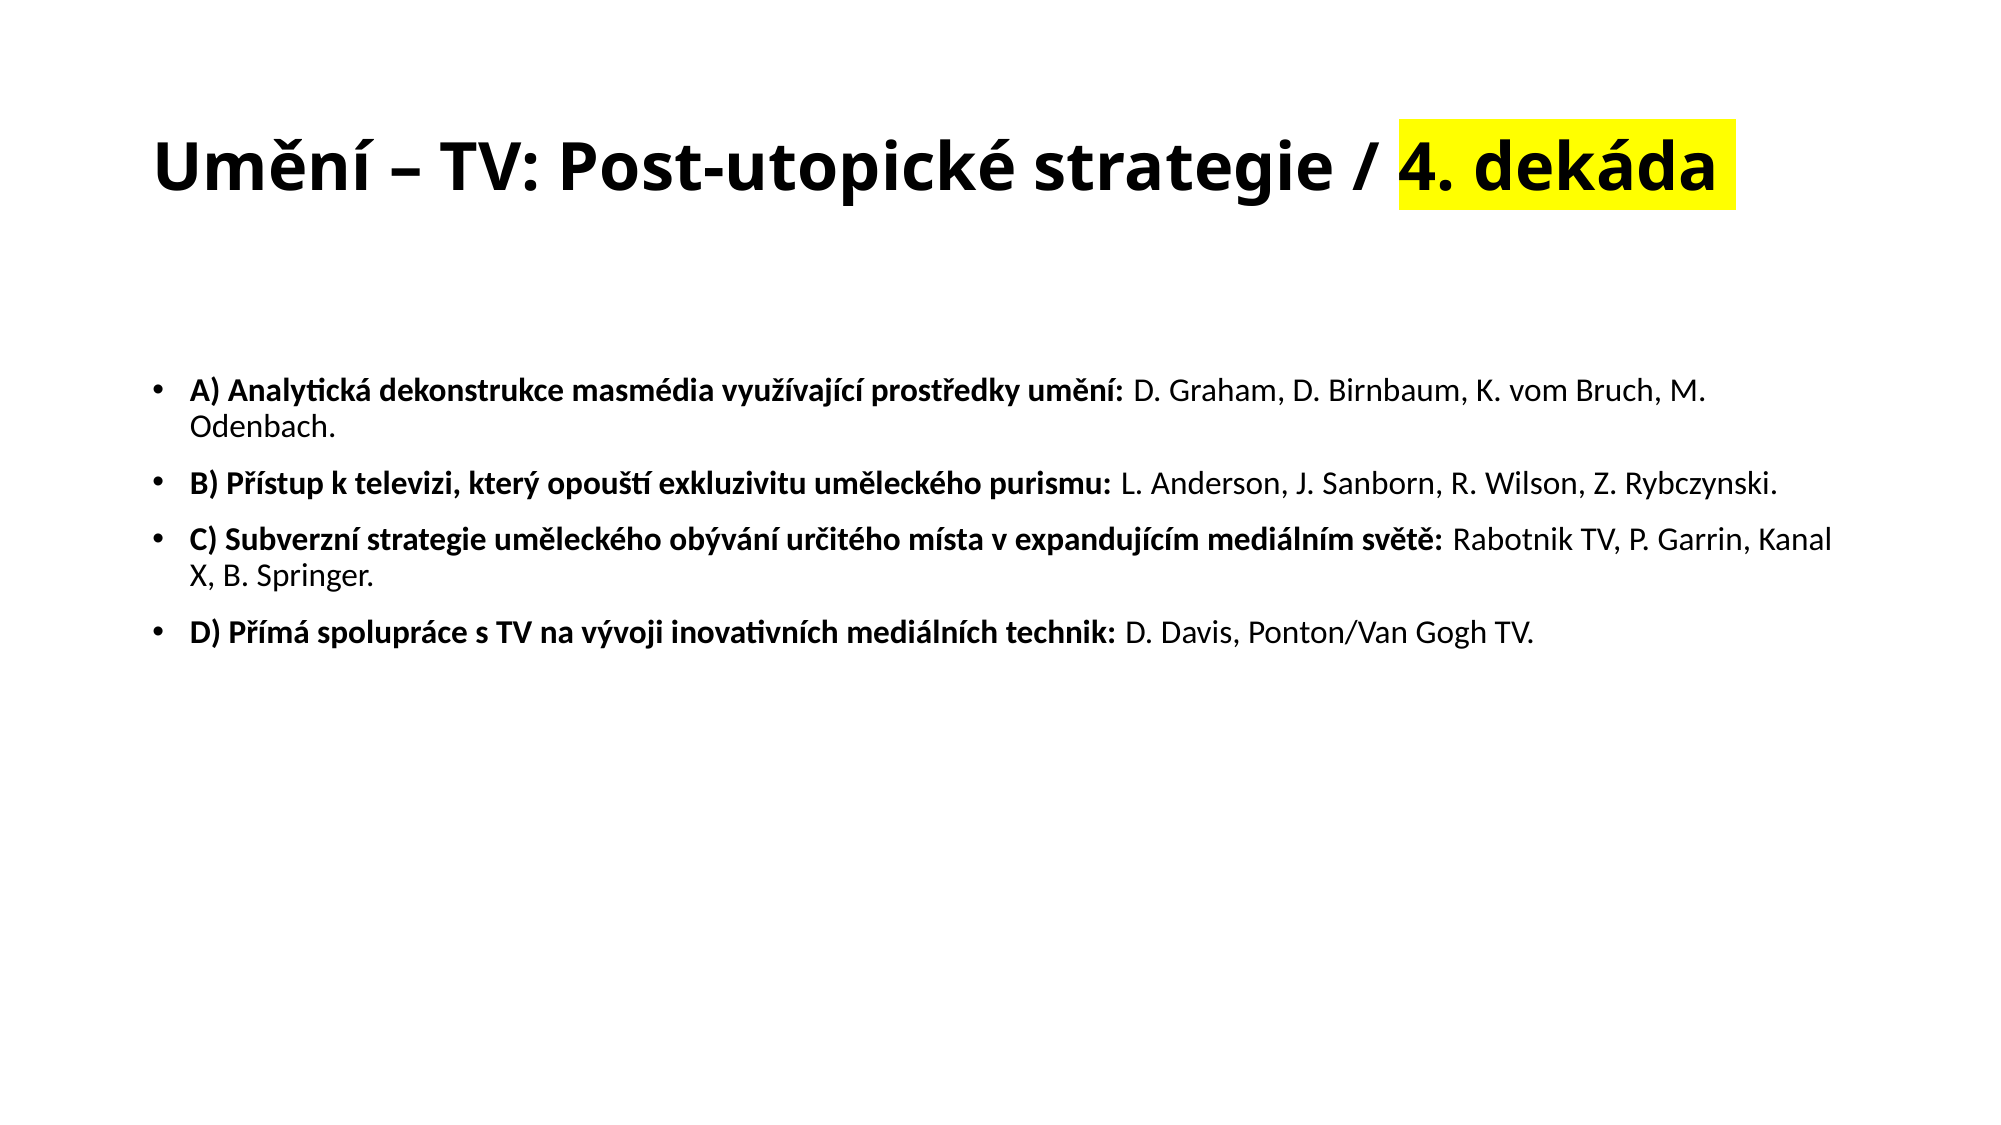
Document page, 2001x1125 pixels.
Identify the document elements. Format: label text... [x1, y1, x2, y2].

list A) Analytická dekonstrukce masmédia využívající prostředky umění: D. Graham, D. Birnbaum, K. vom Bruch, M. Odenbach. B) Přístup k televizi, který opouští exkluzivitu uměleckého purismu: L. Anderson, J. Sanborn, R. Wilson, Z. Rybczynski. C) Subverzní strategie uměleckého obývání určitého místa v expandujícím mediálním světě: Rabotnik TV, P. Garrin, Kanal X, B. Springer. D) Přímá spolupráce s TV na vývoji inovativních mediálních technik: D. Davis, Ponton/Van Gogh TV. [137, 299, 1863, 1014]
title Umění – TV: Post-utopické strategie / 4. dekáda [137, 59, 1863, 278]
